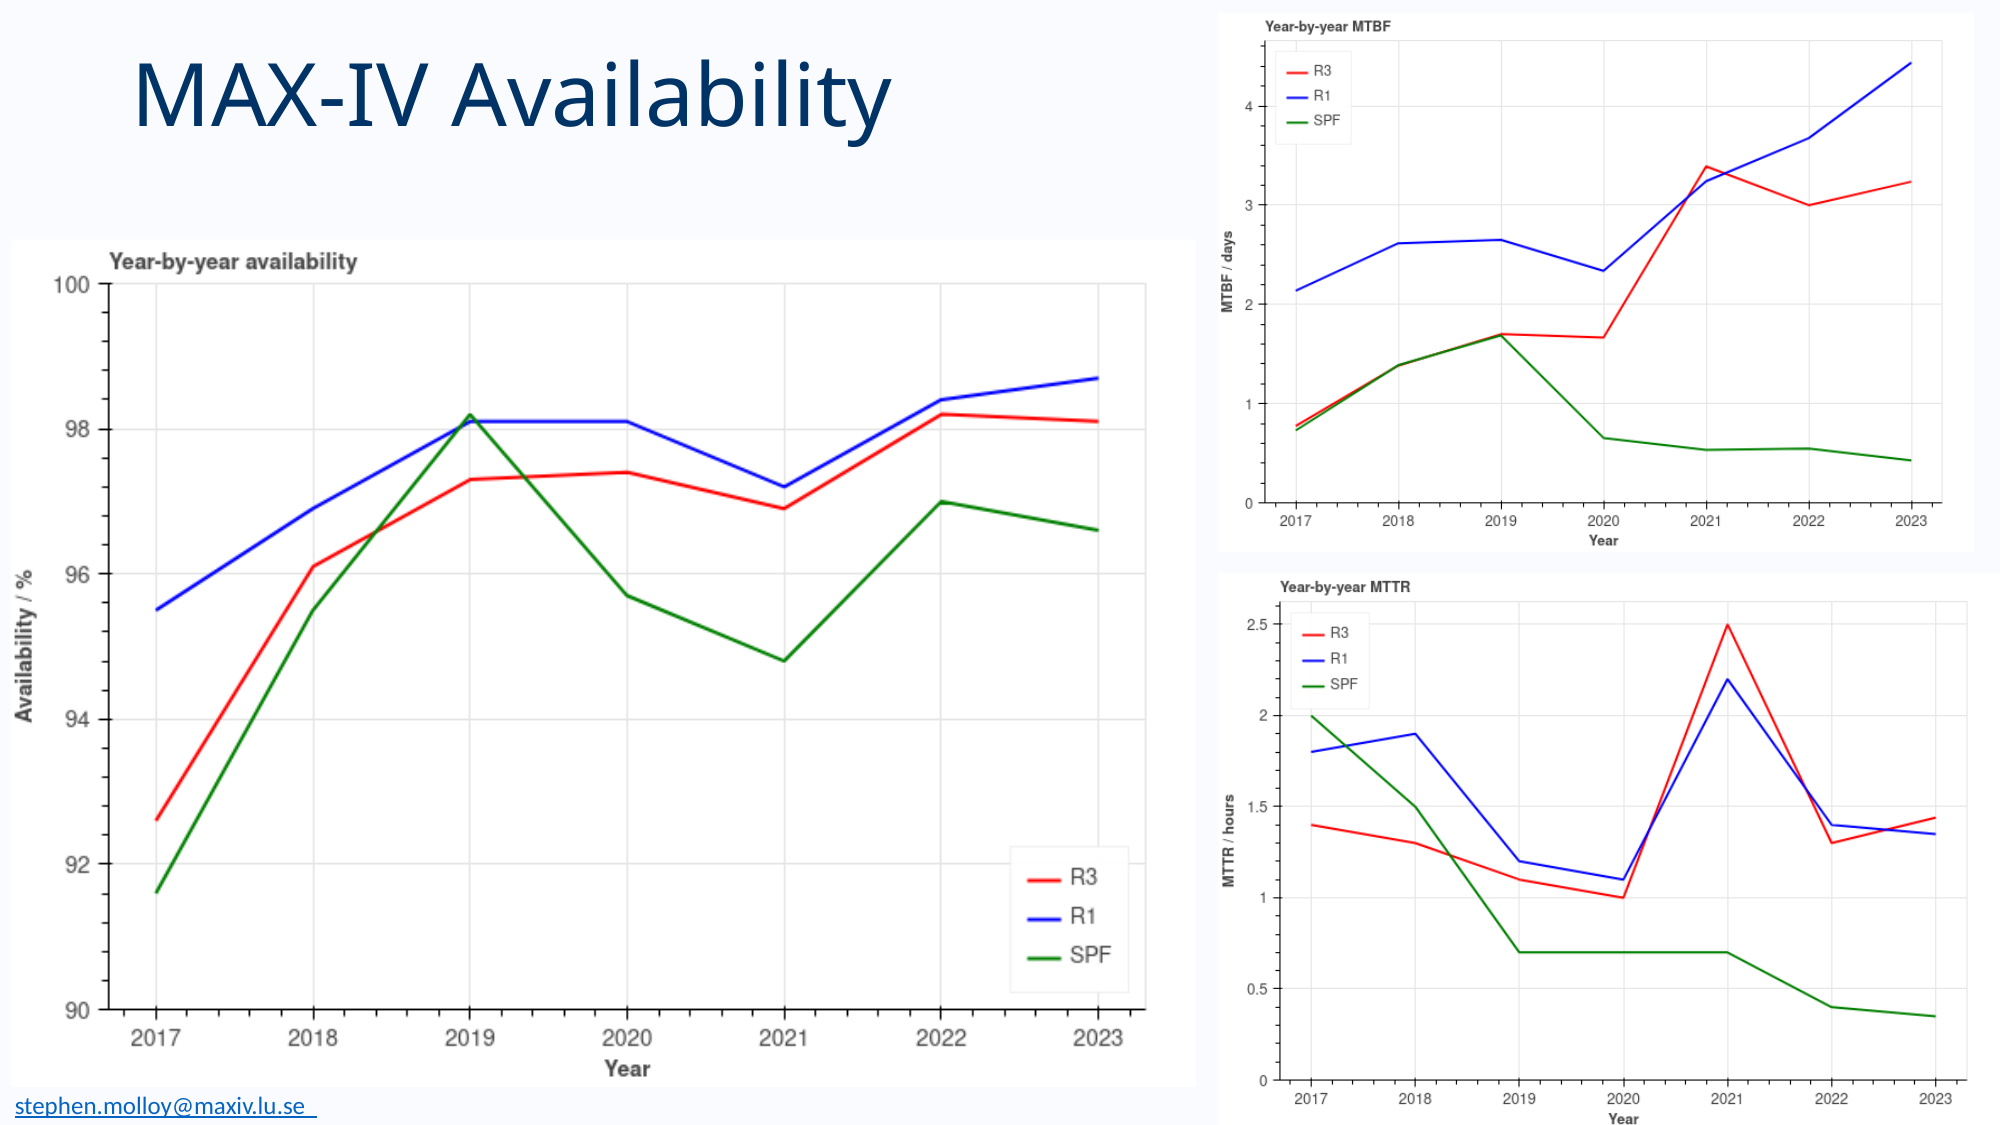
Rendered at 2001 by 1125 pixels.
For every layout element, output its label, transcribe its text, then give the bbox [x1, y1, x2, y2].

title MAX-IV Availability [117, 43, 1218, 152]
text_box stephen.molloy@maxiv.lu.se [0, 1089, 625, 1125]
picture [1218, 572, 2000, 1125]
picture [1218, 12, 1974, 552]
picture [10, 239, 1196, 1087]
